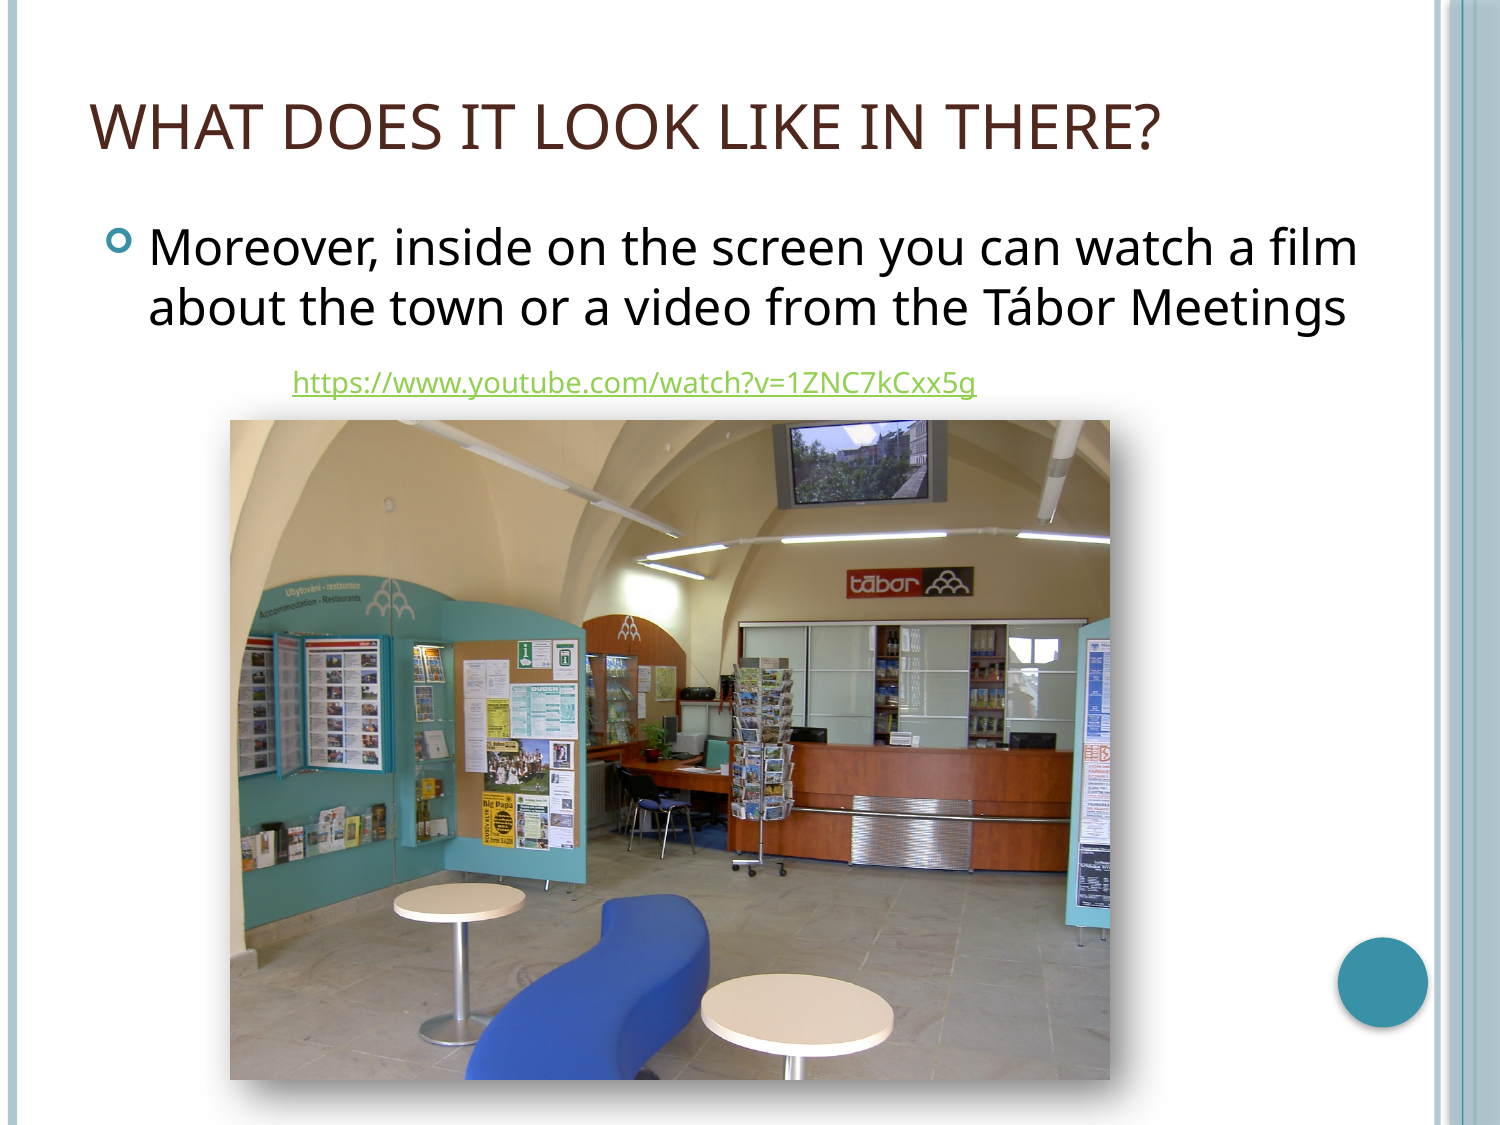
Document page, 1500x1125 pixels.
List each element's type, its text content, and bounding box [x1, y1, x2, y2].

title What does it look like in there? [75, 0, 1300, 170]
text_box https://www.youtube.com/watch?v=1ZNC7kCxx5g [277, 356, 1004, 407]
picture [229, 420, 1110, 1081]
list Moreover, inside on the screen you can watch a film about the town or a video from the Tábor Meetings [88, 208, 1424, 1008]
